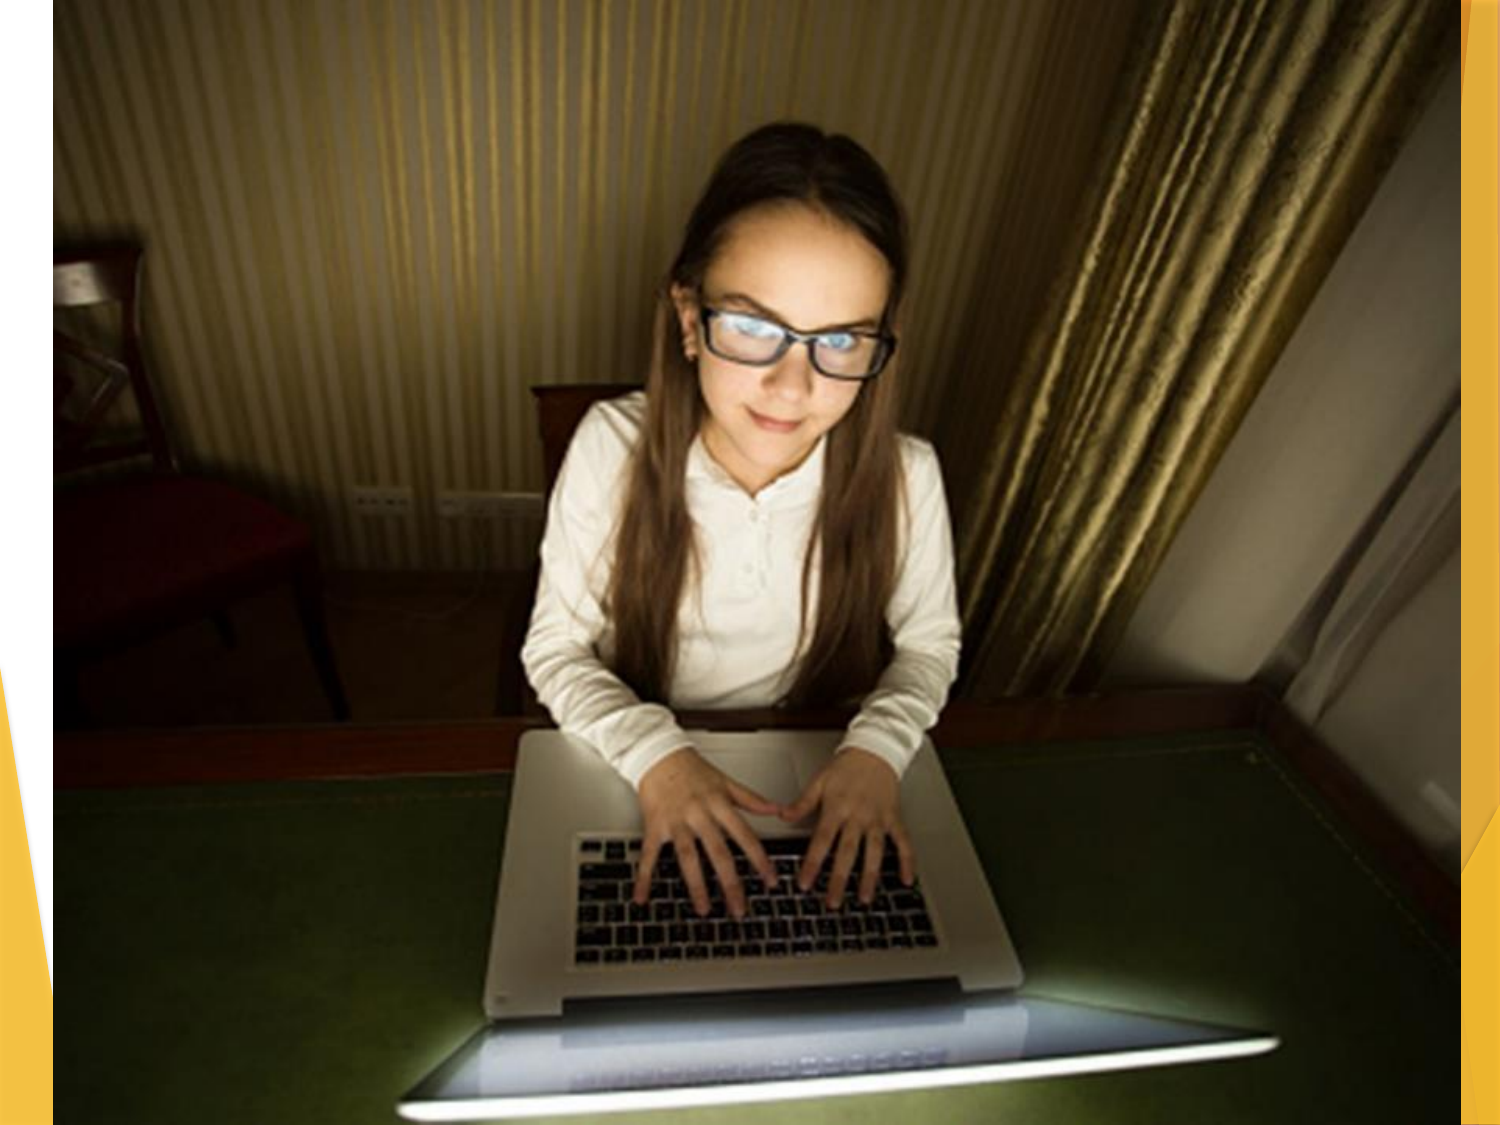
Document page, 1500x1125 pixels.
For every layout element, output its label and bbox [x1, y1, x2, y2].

list [53, 0, 1461, 1125]
